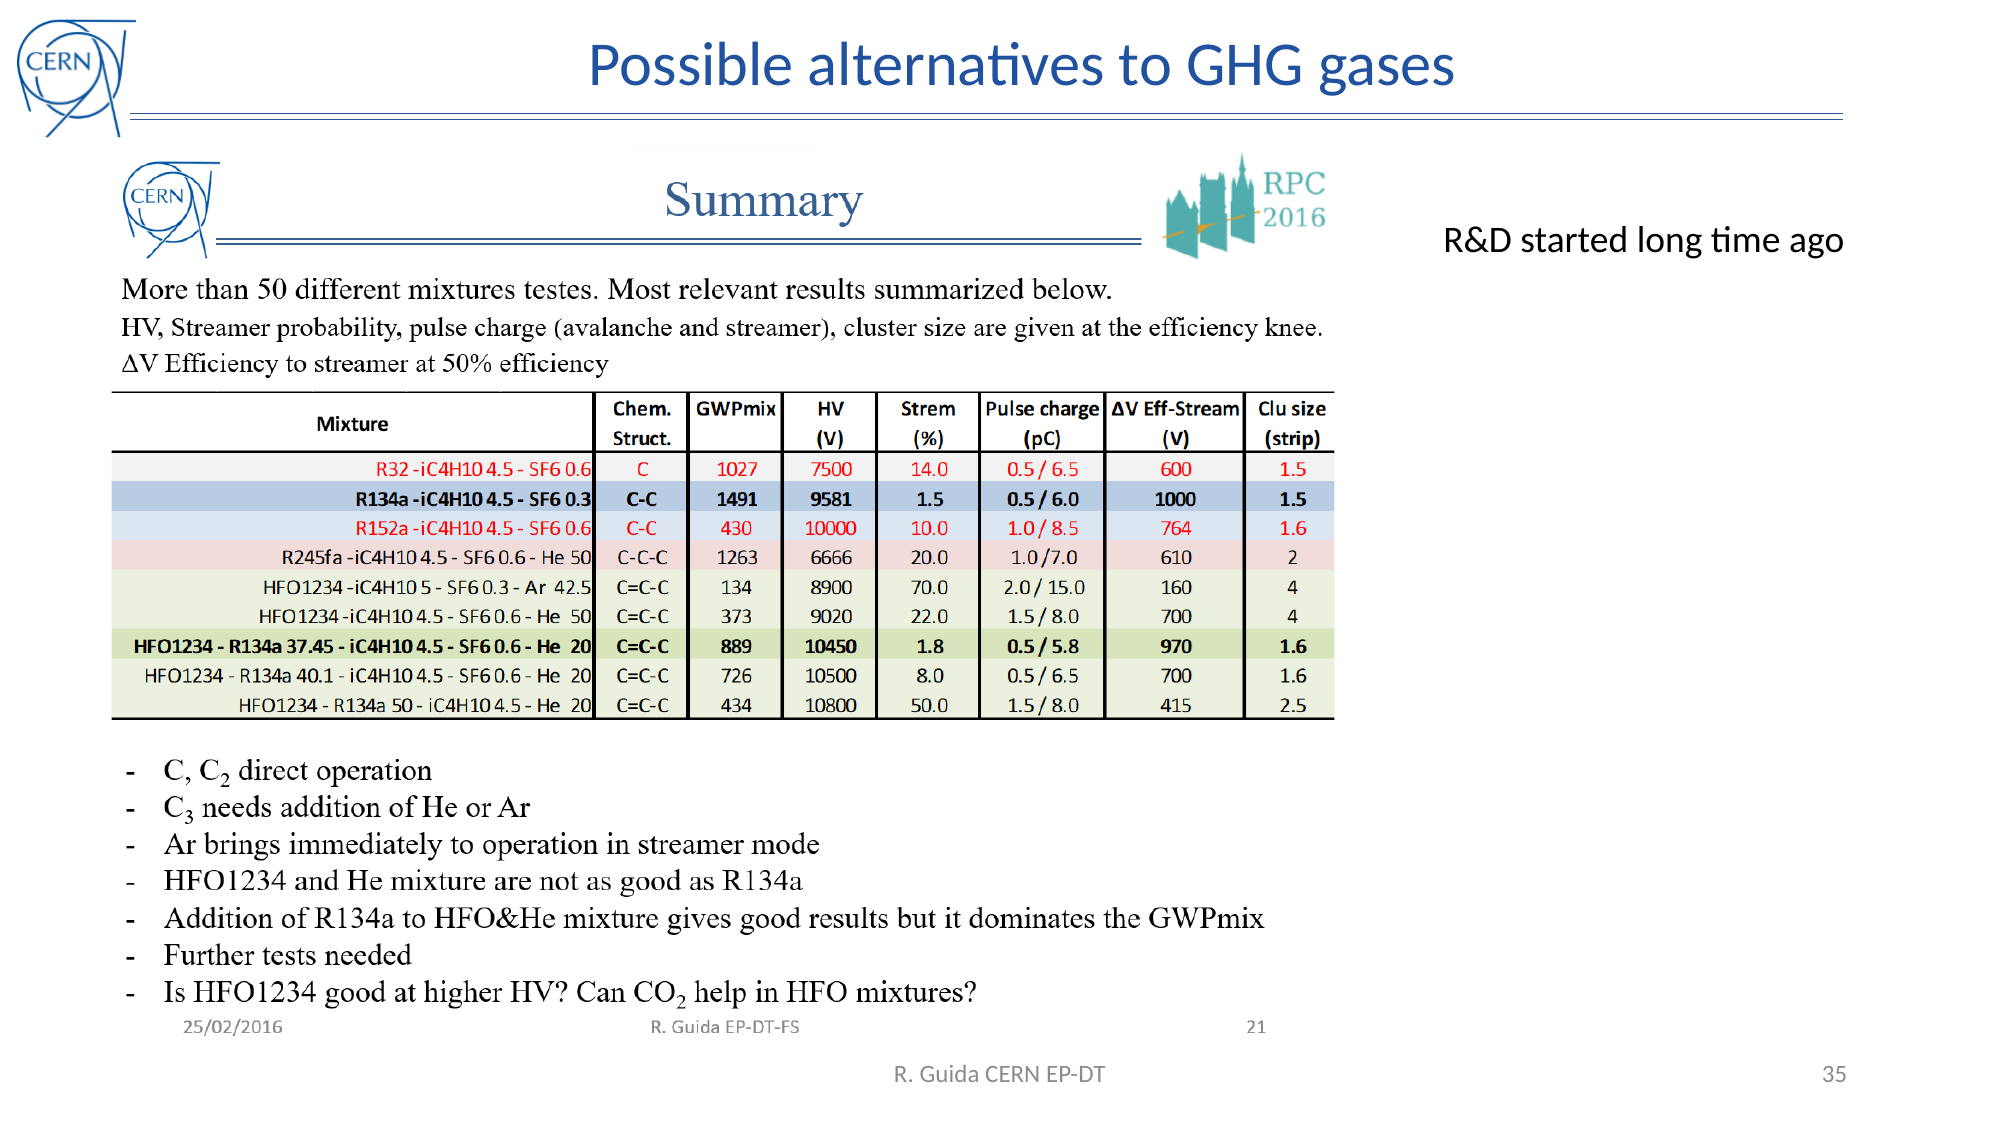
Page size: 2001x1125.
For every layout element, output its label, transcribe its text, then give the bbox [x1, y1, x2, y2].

text_box Possible alternatives to GHG gases [312, 7, 1734, 113]
footer R. Guida CERN EP-DT [533, 1042, 1467, 1103]
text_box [129, 113, 1843, 120]
slide_number 35 [1467, 1042, 1863, 1103]
picture [17, 19, 136, 138]
text_box R&D started long time ago [1428, 207, 1860, 268]
picture [111, 148, 1335, 1050]
